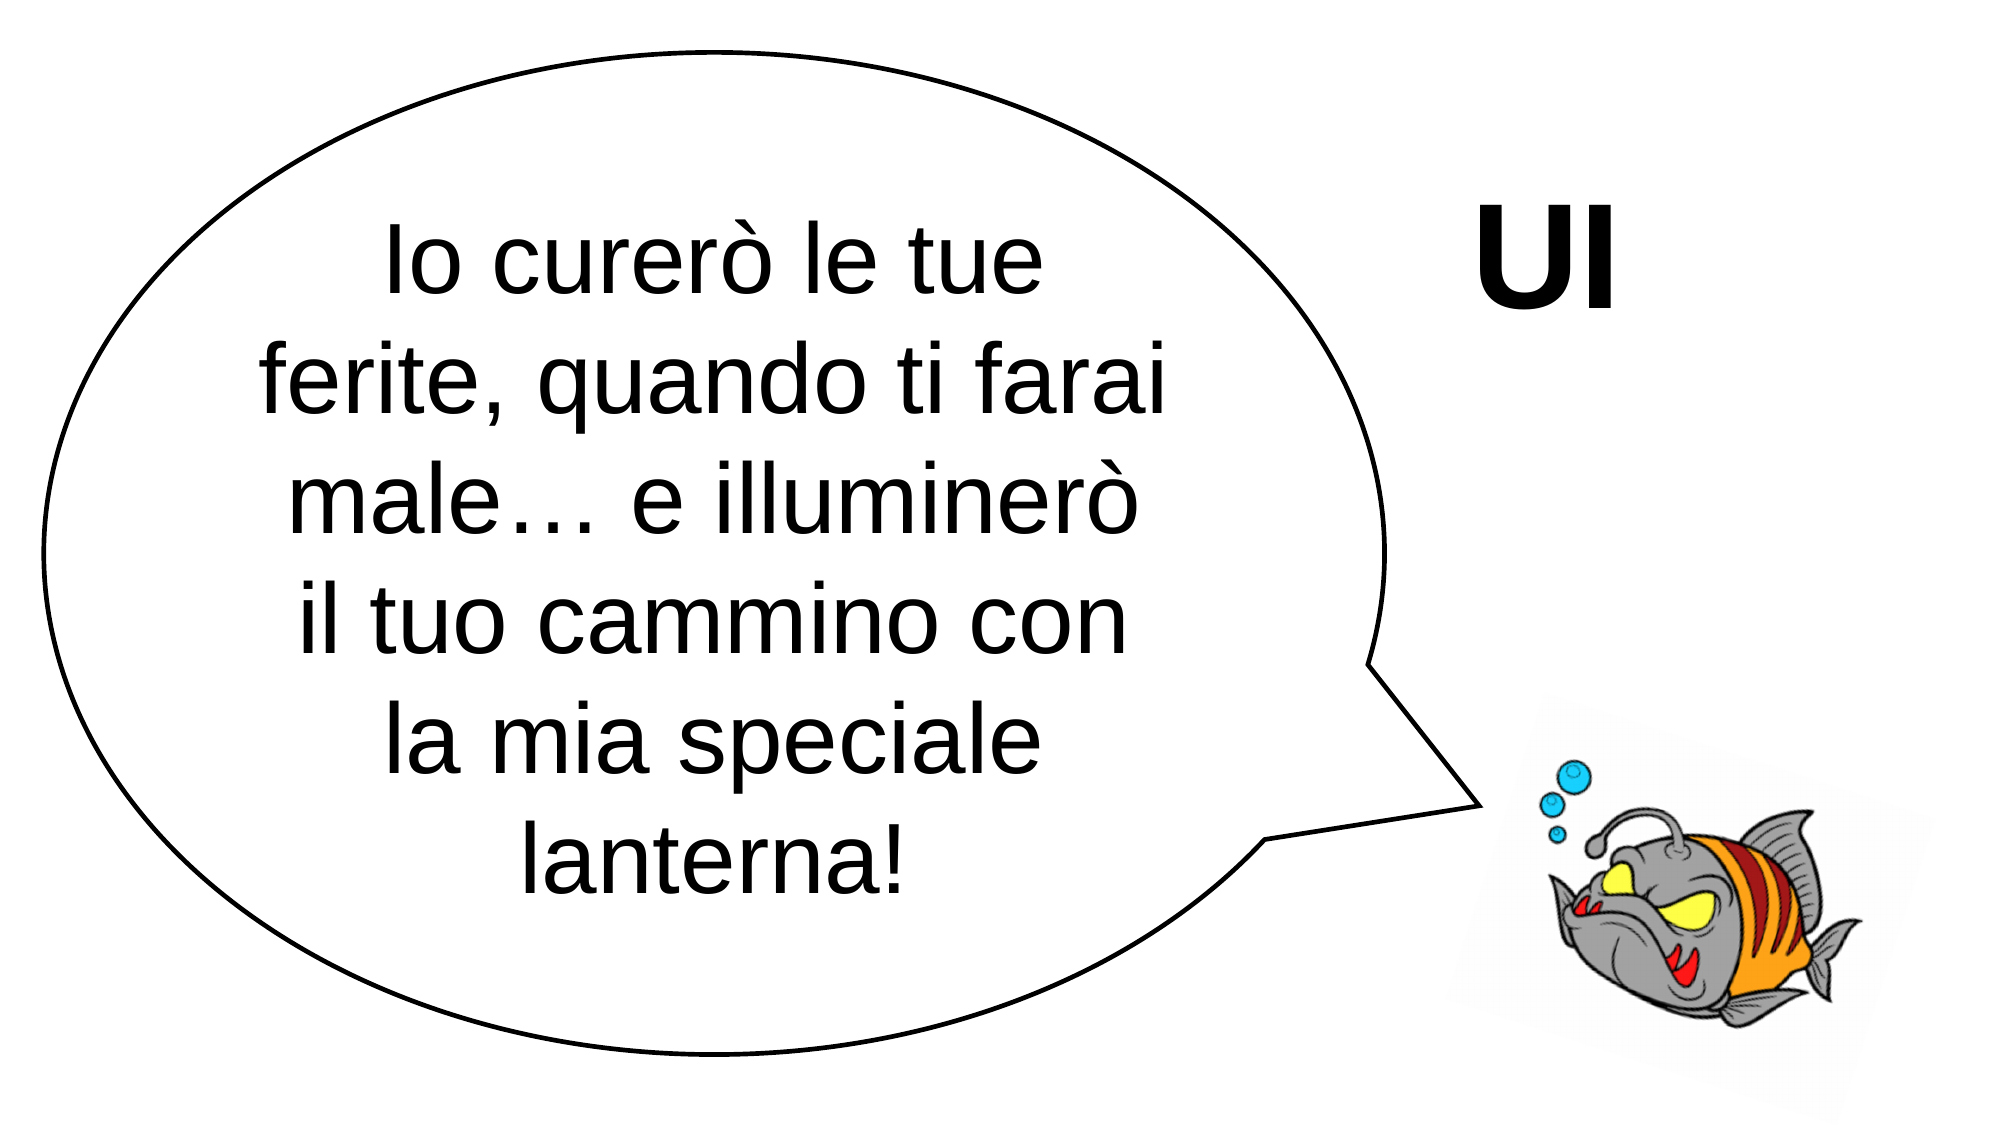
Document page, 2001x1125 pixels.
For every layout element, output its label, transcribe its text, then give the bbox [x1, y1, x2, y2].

title … [1326, 345, 1750, 738]
picture [1446, 692, 1935, 1125]
text_box UI [1456, 151, 1723, 347]
text_box Io curerò le tue ferite, quando ti farai male… e illuminerò il tuo cammino con la mia speciale lanterna! [42, 51, 1482, 1056]
